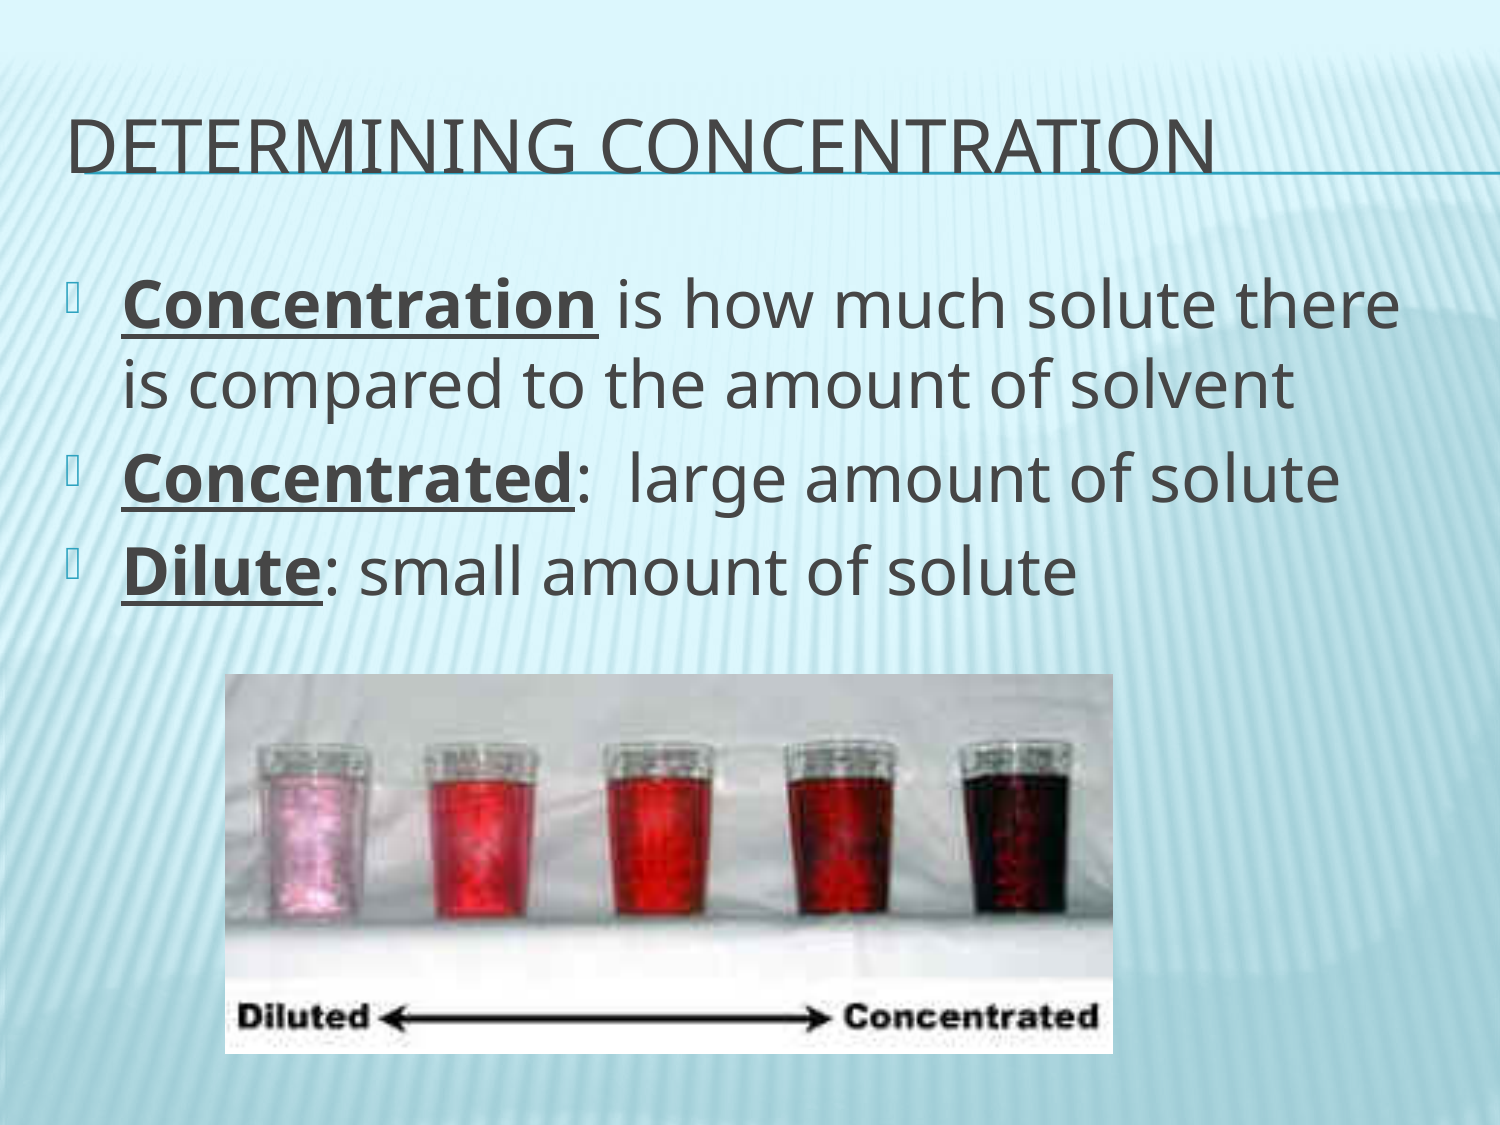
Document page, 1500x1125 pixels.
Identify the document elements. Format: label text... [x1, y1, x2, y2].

picture [224, 674, 1113, 1054]
title Determining Concentration [50, 75, 1475, 213]
list Concentration is how much solute there is compared to the amount of solvent Concentrated: large amount of solute Dilute: small amount of solute [50, 254, 1475, 998]
